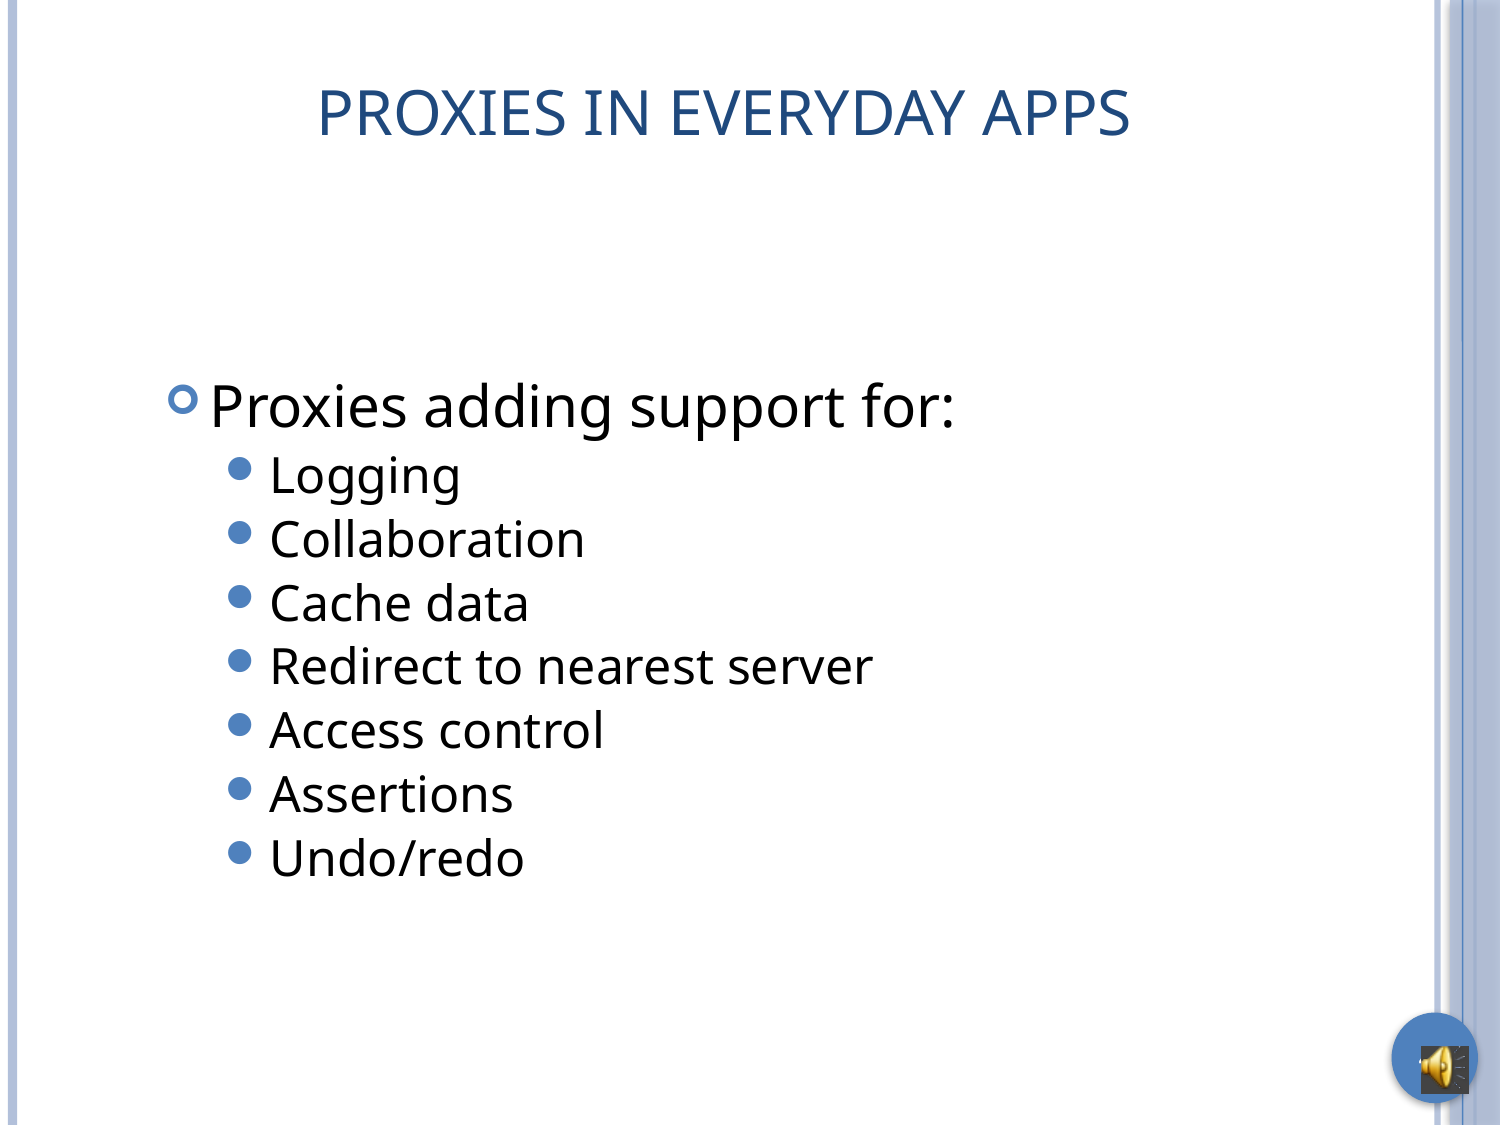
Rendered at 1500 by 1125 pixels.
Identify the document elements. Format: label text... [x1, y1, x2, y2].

list Proxies adding support for: Logging Collaboration Cache data Redirect to nearest server Access control Assertions Undo/redo [150, 287, 1500, 1050]
picture [1419, 1044, 1471, 1096]
title Proxies in Everyday Apps [75, 45, 1375, 175]
